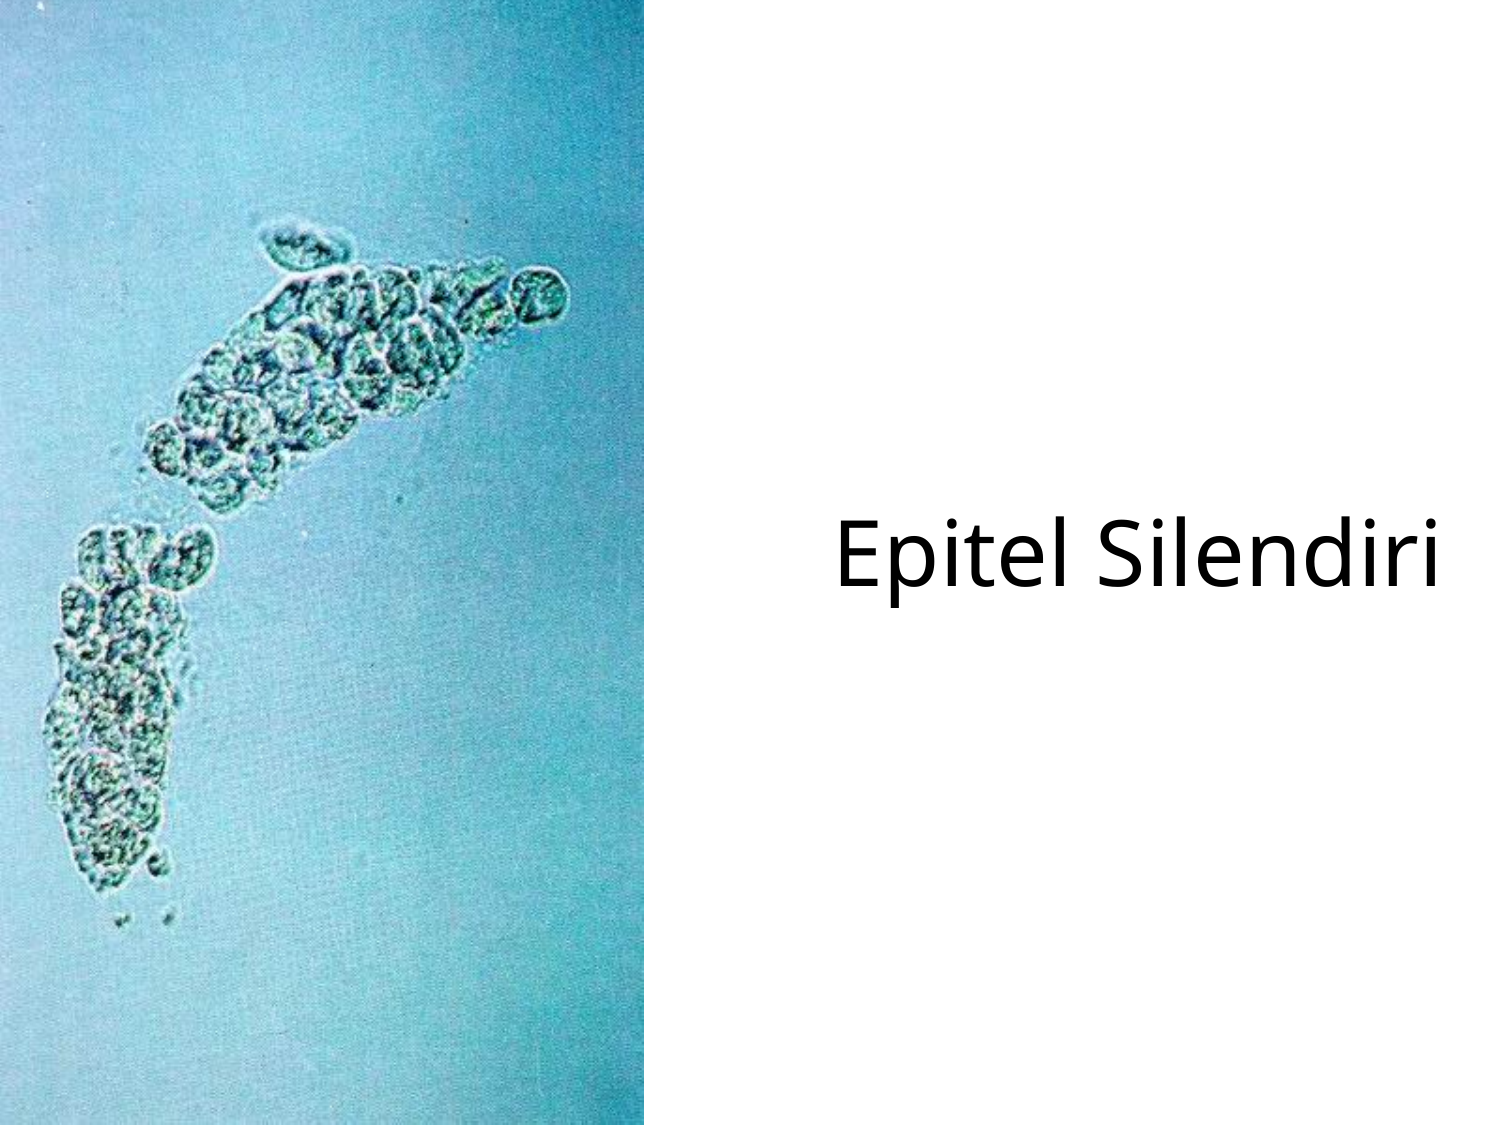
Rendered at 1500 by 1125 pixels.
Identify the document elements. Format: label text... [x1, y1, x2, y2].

title Epitel Silendiri [777, 456, 1500, 644]
picture [0, 0, 644, 1125]
